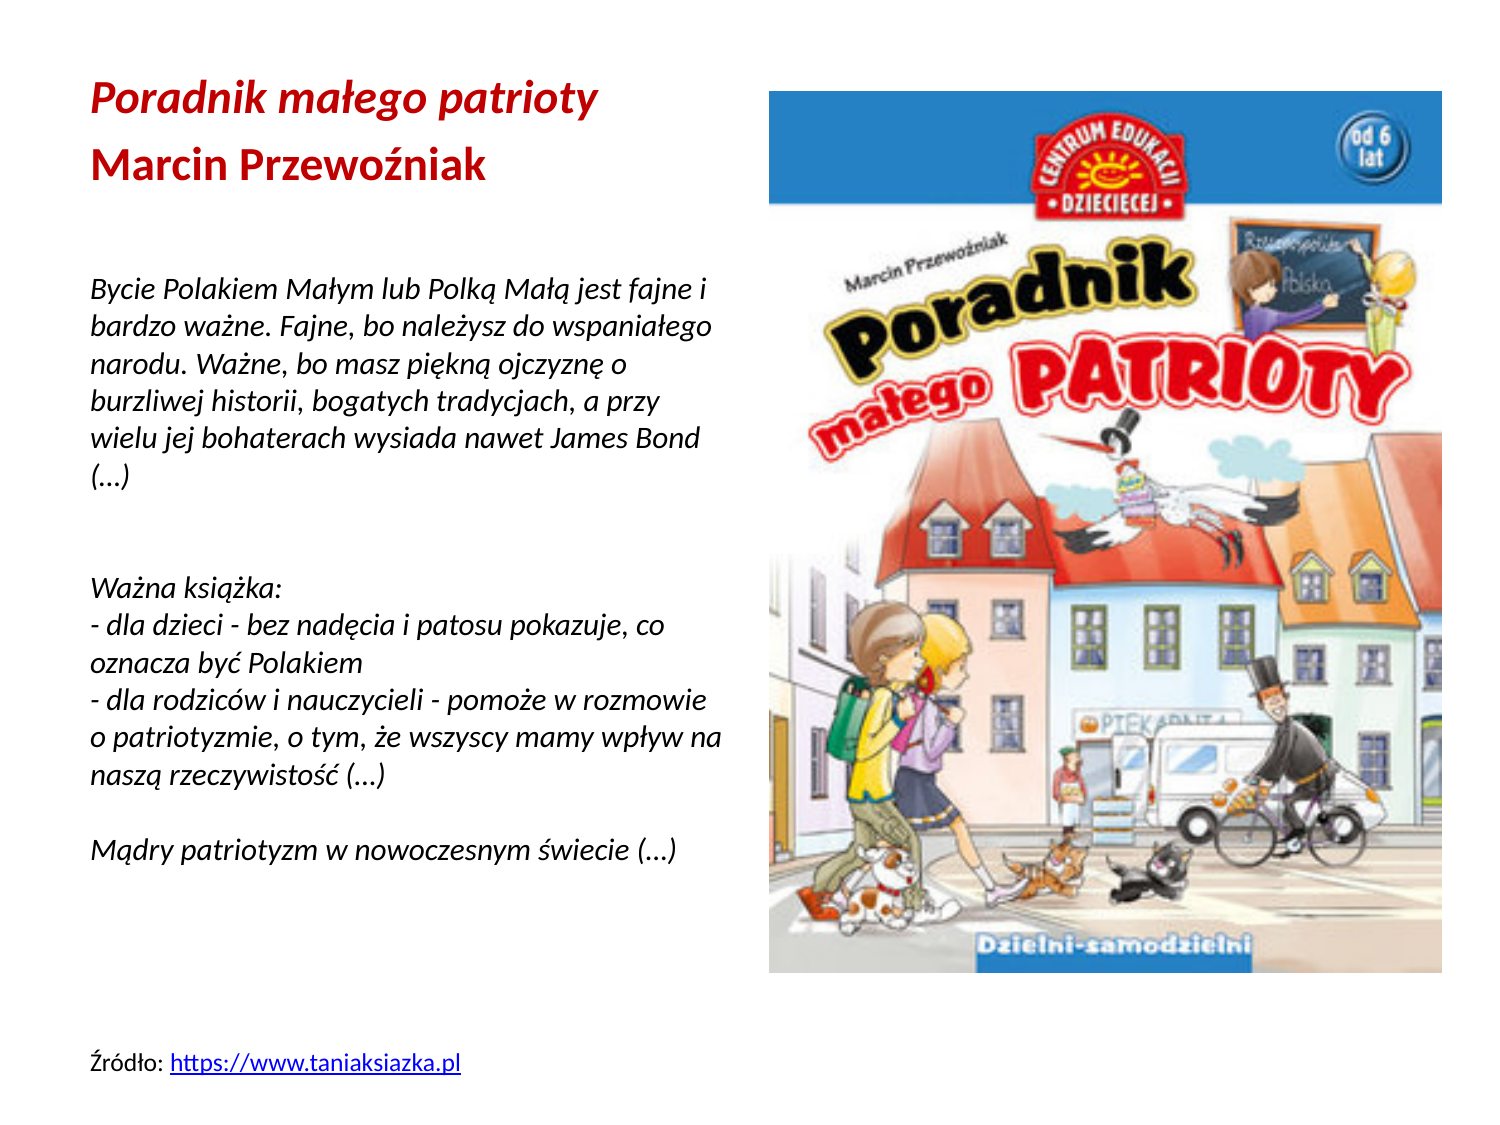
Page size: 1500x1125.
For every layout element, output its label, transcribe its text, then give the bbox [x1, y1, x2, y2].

list Poradnik małego patrioty Marcin Przewoźniak Bycie Polakiem Małym lub Polką Małą jest fajne i bardzo ważne. Fajne, bo należysz do wspaniałego narodu. Ważne, bo masz piękną ojczyznę o burzliwej historii, bogatych tradycjach, a przy wielu jej bohaterach wysiada nawet James Bond (…) Ważna książka: - dla dzieci - bez nadęcia i patosu pokazuje, co oznacza być Polakiem - dla rodziców i nauczycieli - pomoże w rozmowie o patriotyzmie, o tym, że wszyscy mamy wpływ na naszą rzeczywistość (…) Mądry patriotyzm w nowoczesnym świecie (…) Źródło: https://www.taniaksiazka.pl [75, 58, 739, 1090]
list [768, 91, 1442, 973]
